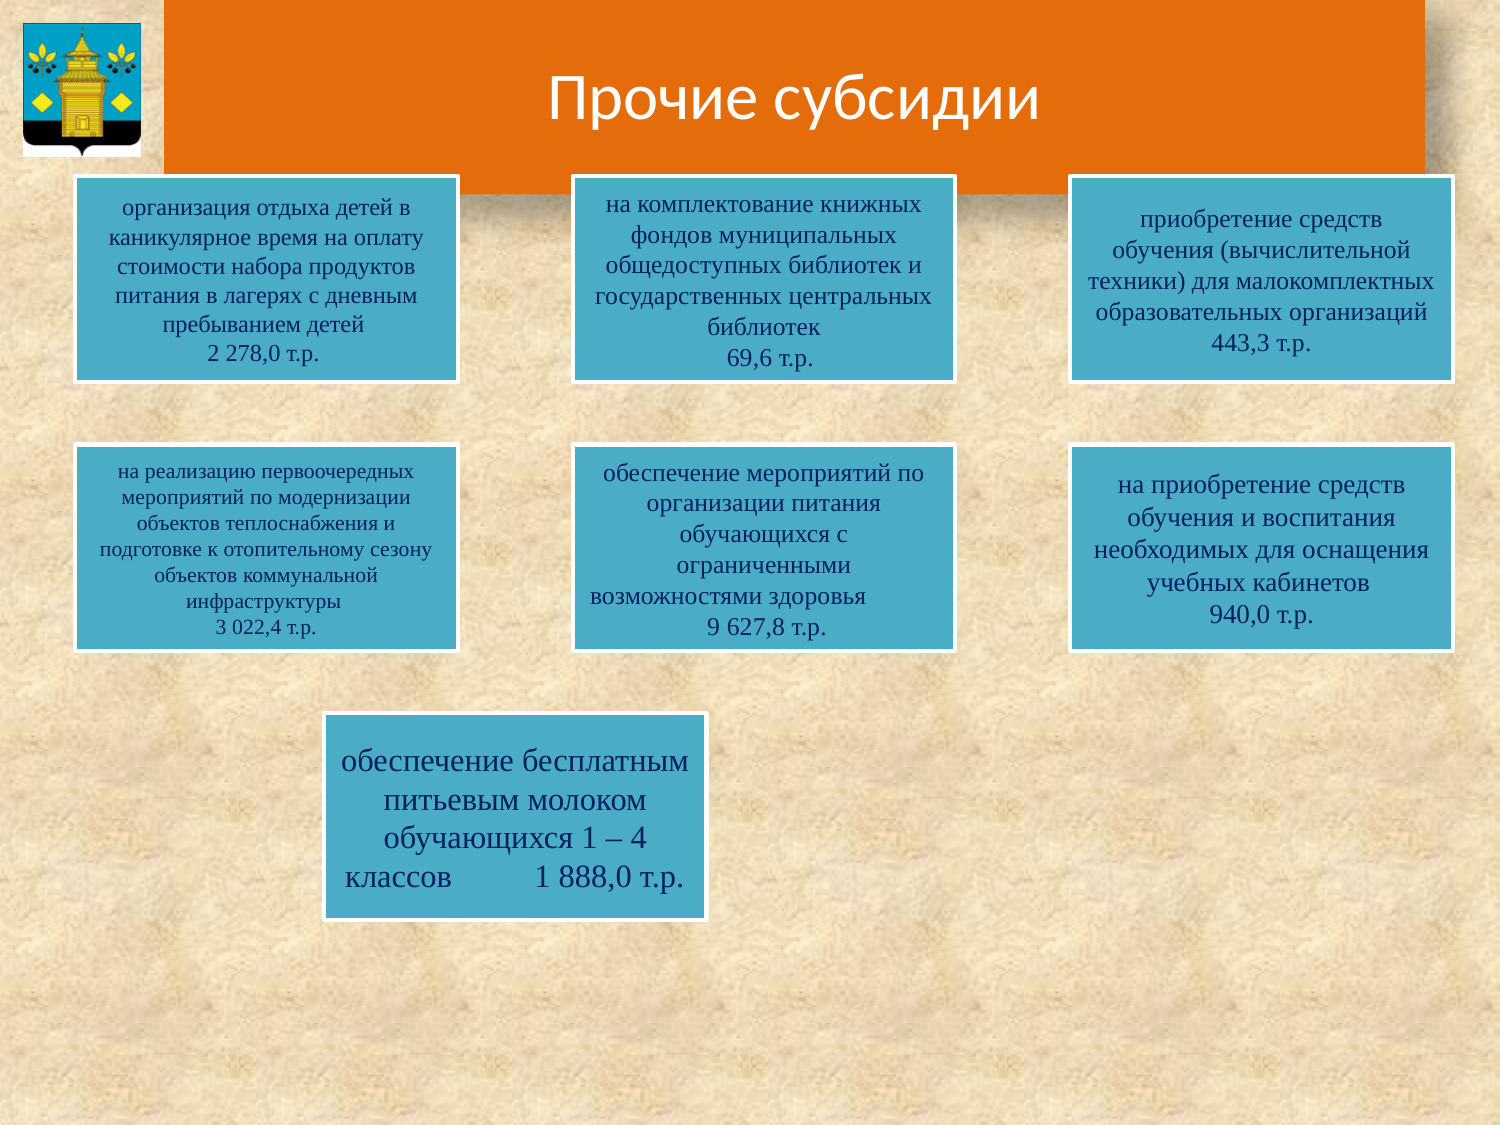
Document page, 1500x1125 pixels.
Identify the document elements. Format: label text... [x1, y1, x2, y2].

title Прочие субсидии [164, 0, 1425, 174]
picture [0, 0, 1500, 1125]
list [74, 175, 1454, 1067]
